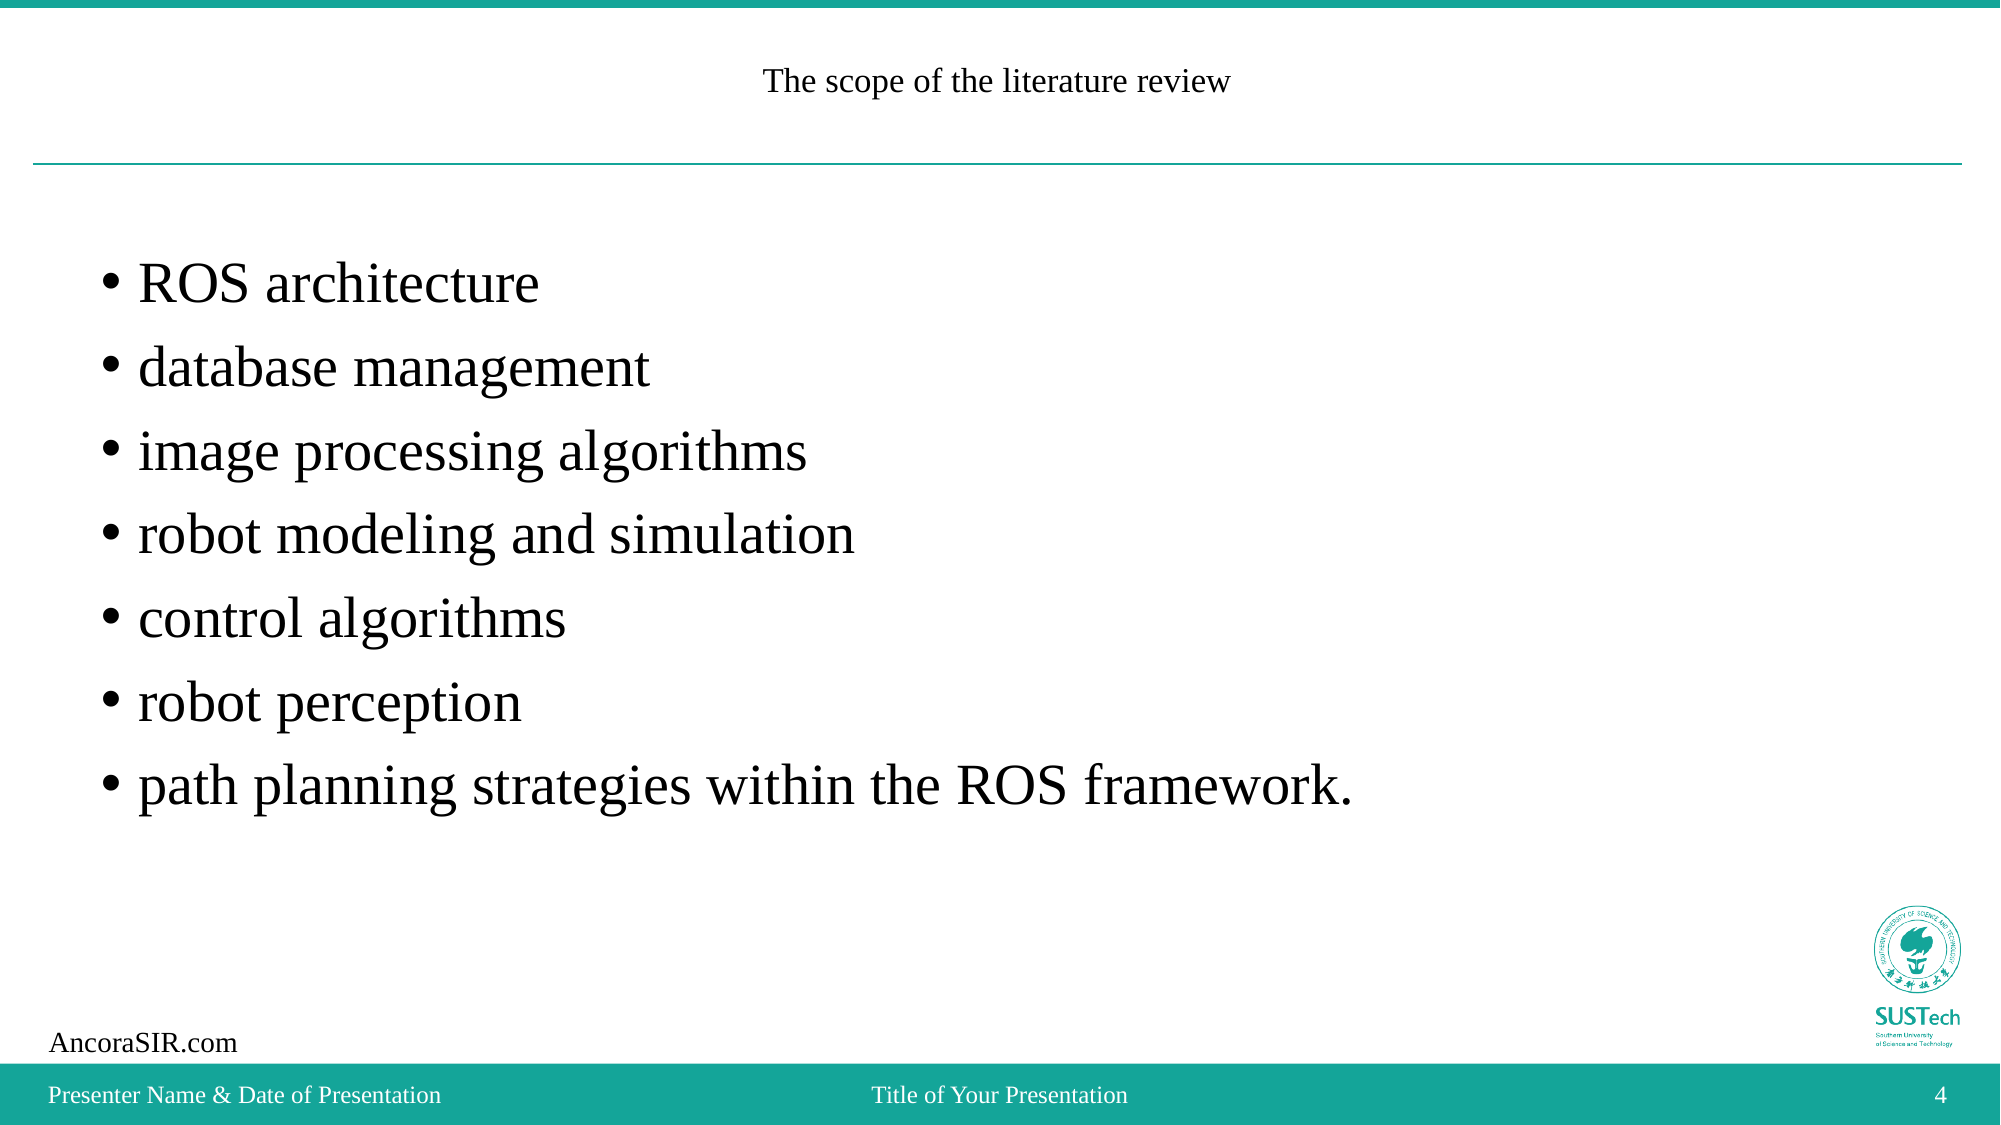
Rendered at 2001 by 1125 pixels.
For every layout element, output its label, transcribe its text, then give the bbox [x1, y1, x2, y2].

slide_number 4 [1238, 1063, 1962, 1124]
picture [1873, 1007, 1962, 1055]
footer Title of Your Presentation [761, 1063, 1238, 1124]
list ROS architecture database management image processing algorithms robot modeling and simulation control algorithms robot perception path planning strategies within the ROS framework. [85, 244, 2000, 1007]
slide_number Presenter Name & Date of Presentation [32, 1063, 761, 1124]
title The scope of the literature review [32, 17, 1962, 109]
